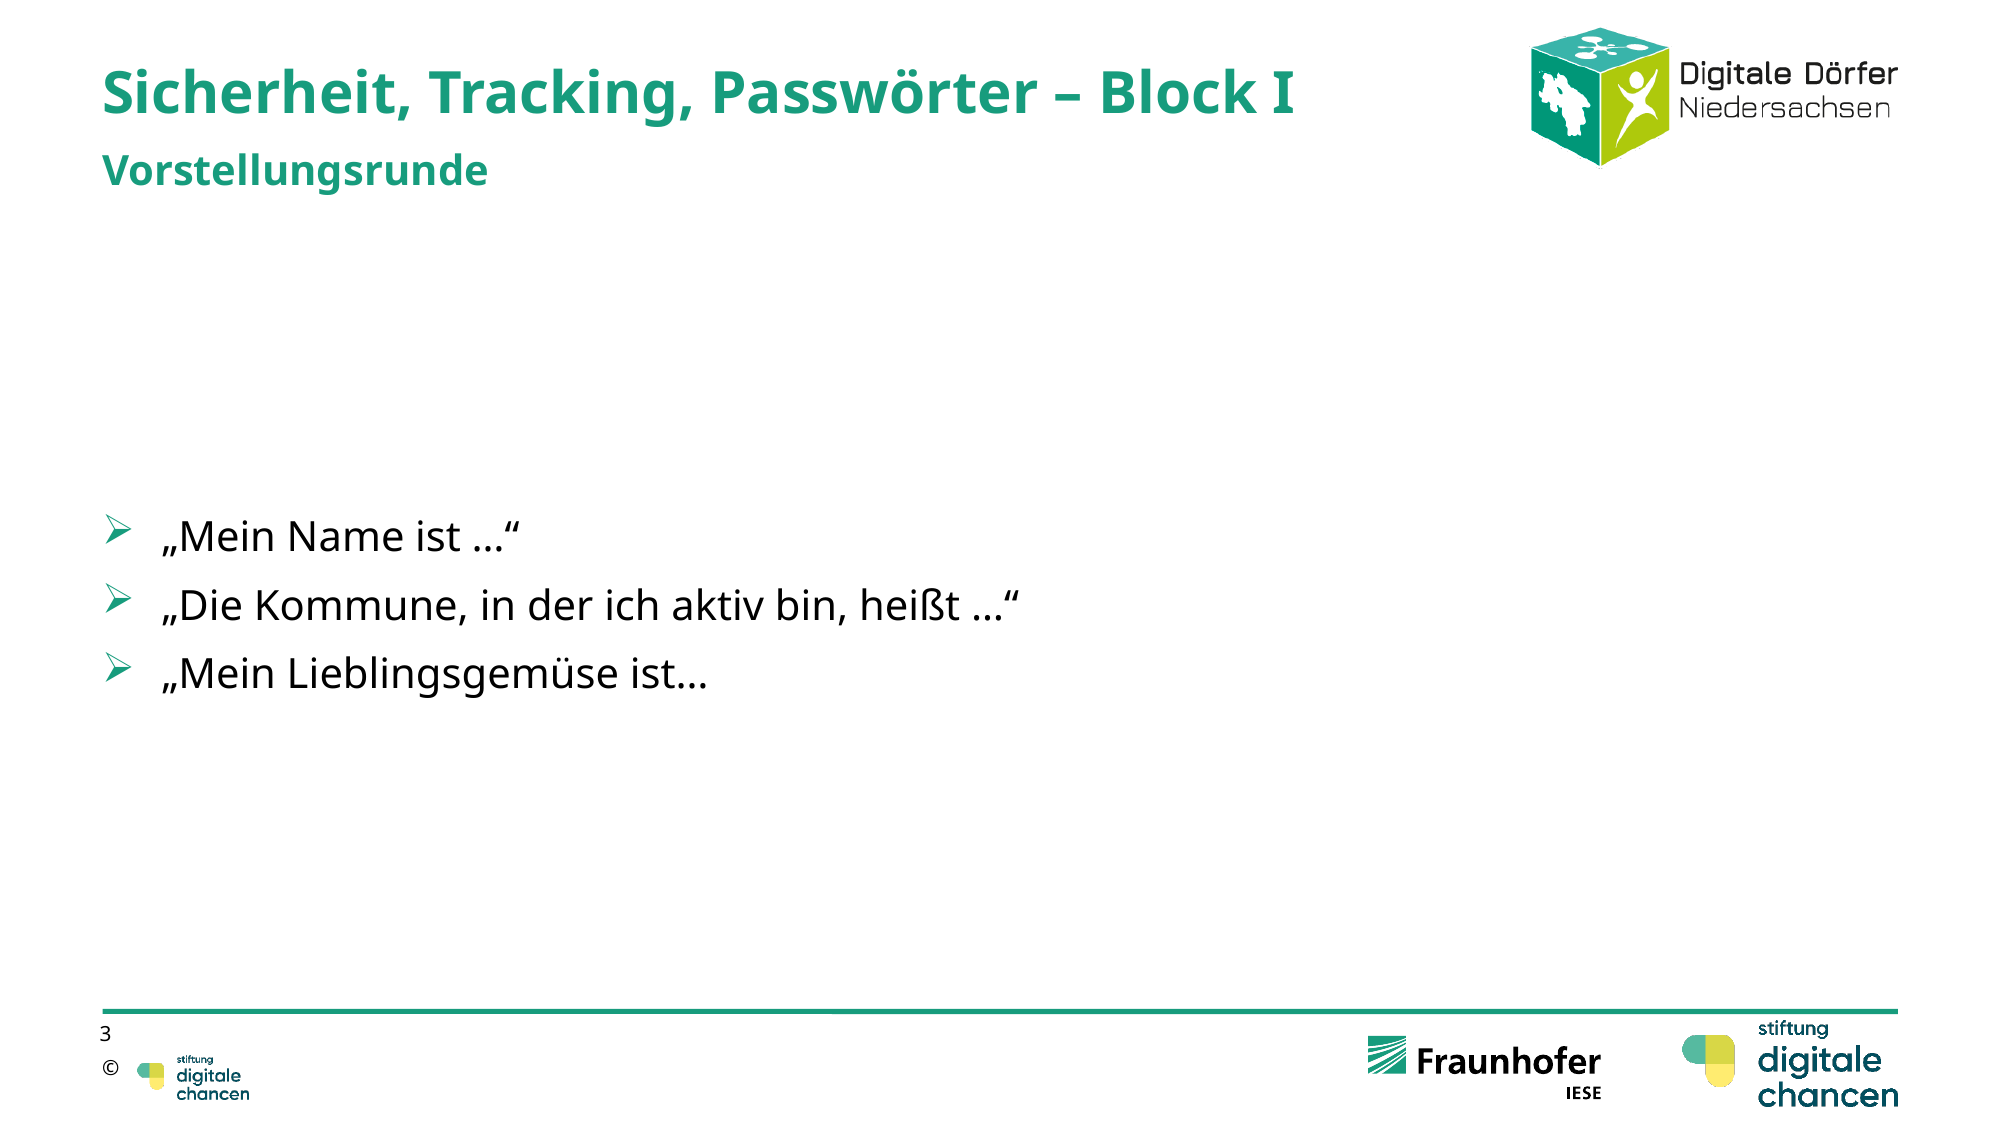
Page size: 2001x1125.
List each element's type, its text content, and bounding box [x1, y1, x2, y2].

picture [1682, 1020, 1898, 1107]
list „Mein Name ist …“ „Die Kommune, in der ich aktiv bin, heißt …“ „Mein Lieblingsgemüse ist… [102, 218, 1898, 988]
picture [137, 1055, 249, 1100]
picture [1529, 126, 1898, 143]
picture [1529, 26, 1898, 54]
subtitle Vorstellungsrunde [102, 143, 1898, 201]
title Sicherheit, Tracking, Passwörter – Block I [102, 54, 1898, 126]
